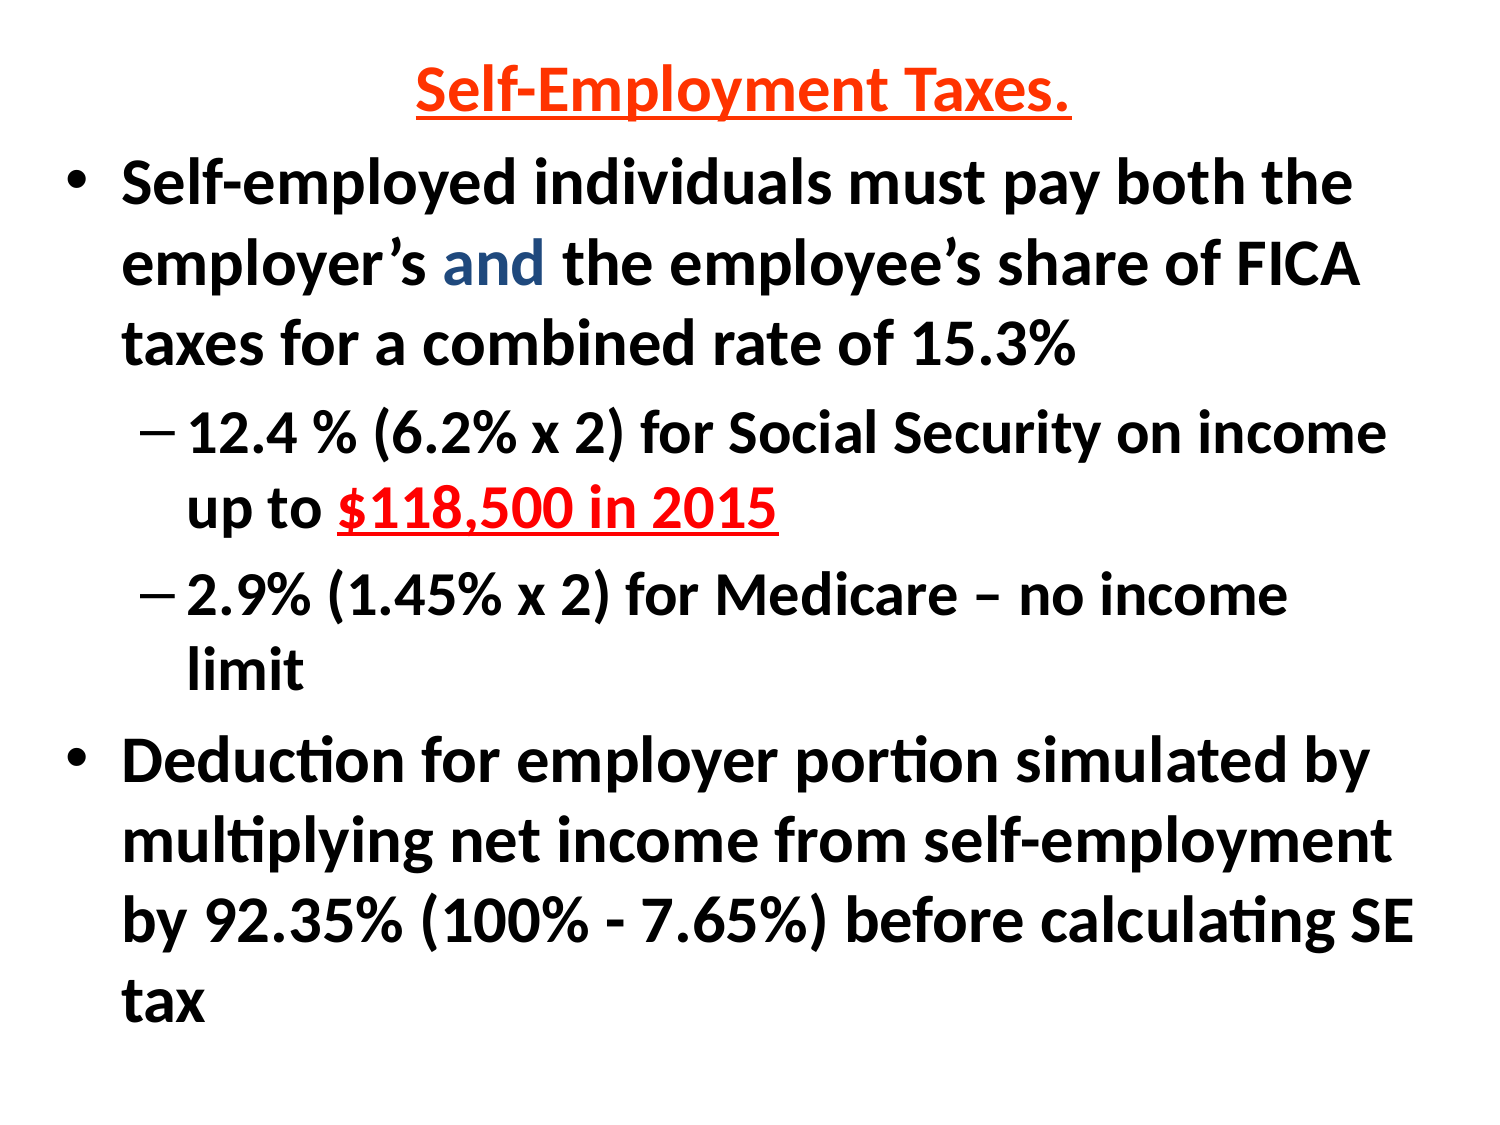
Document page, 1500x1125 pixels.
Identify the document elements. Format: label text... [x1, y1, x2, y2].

list Self-Employment Taxes. Self-employed individuals must pay both the employer’s and the employee’s share of FICA taxes for a combined rate of 15.3% 12.4 % (6.2% x 2) for Social Security on income up to $118,500 in 2015 2.9% (1.45% x 2) for Medicare – no income limit Deduction for employer portion simulated by multiplying net income from self-employment by 92.35% (100% - 7.65%) before calculating SE tax [50, 37, 1438, 1063]
